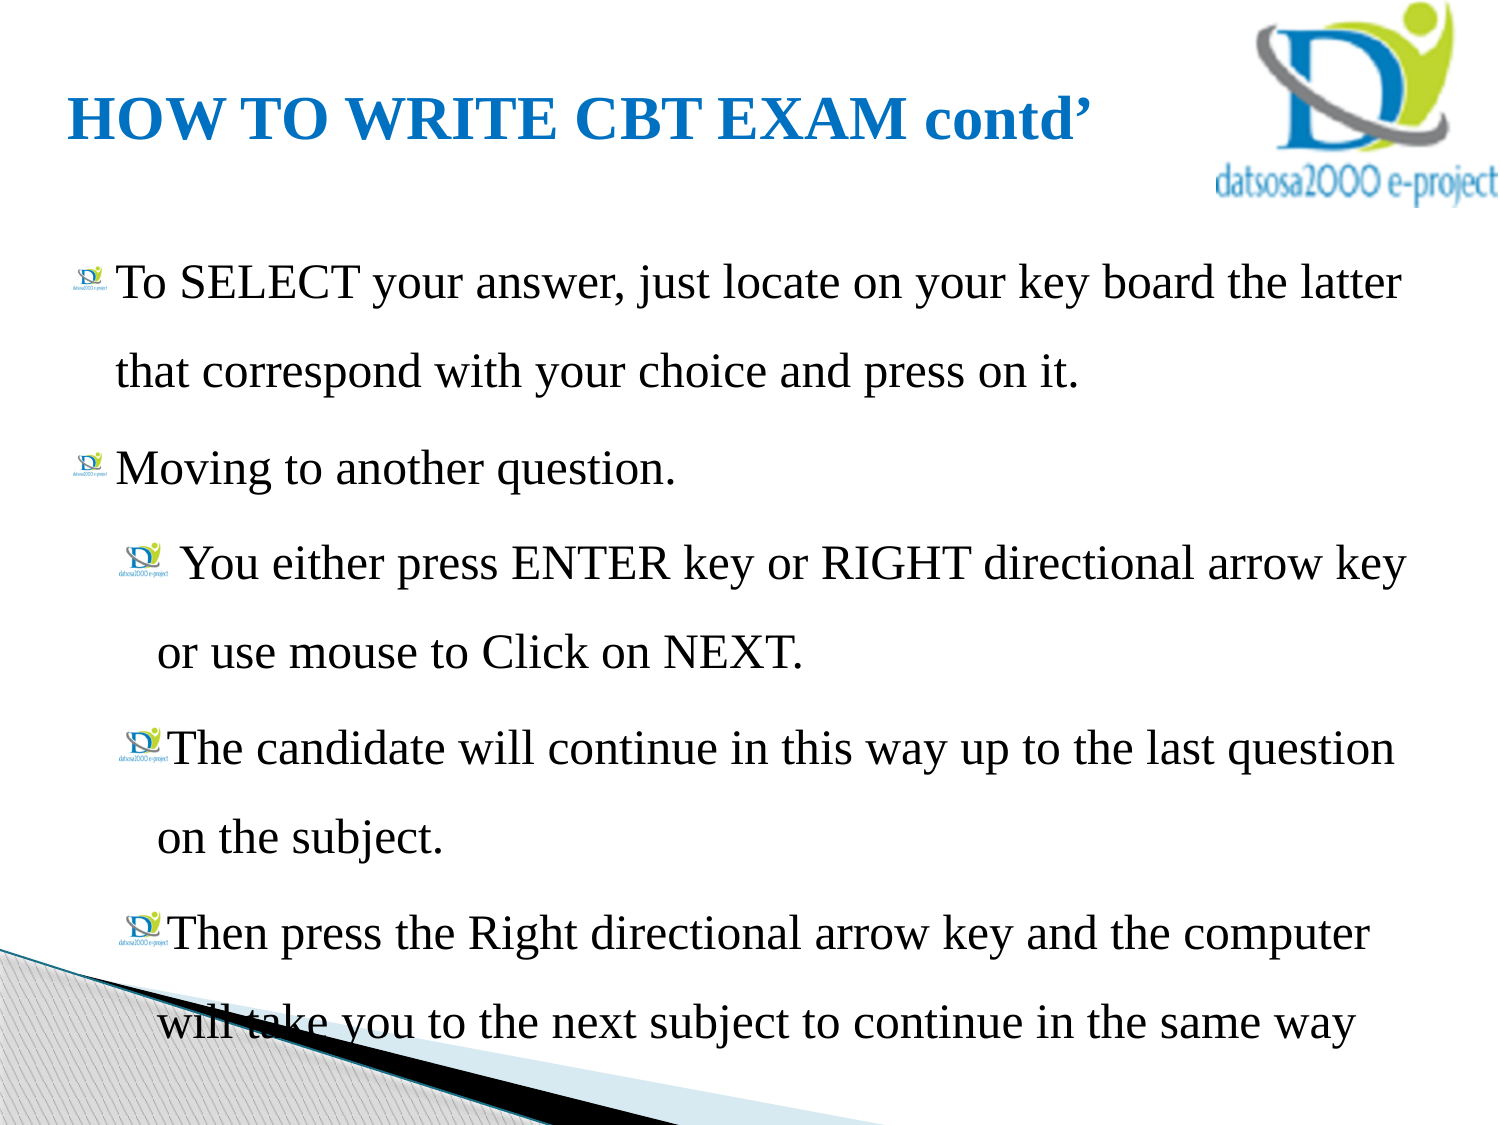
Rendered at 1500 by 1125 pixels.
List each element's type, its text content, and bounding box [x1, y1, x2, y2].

list To SELECT your answer, just locate on your key board the latter that correspond with your choice and press on it. Moving to another question. You either press ENTER key or RIGHT directional arrow key or use mouse to Click on NEXT. The candidate will continue in this way up to the last question on the subject. Then press the Right directional arrow key and the computer will take you to the next subject to continue in the same way [41, 211, 1471, 1063]
picture [119, 911, 168, 947]
picture [1216, 0, 1498, 209]
picture [73, 452, 107, 477]
picture [119, 542, 168, 578]
picture [119, 727, 168, 763]
picture [73, 266, 107, 291]
title HOW TO WRITE CBT EXAM contd’ [53, 45, 1210, 185]
